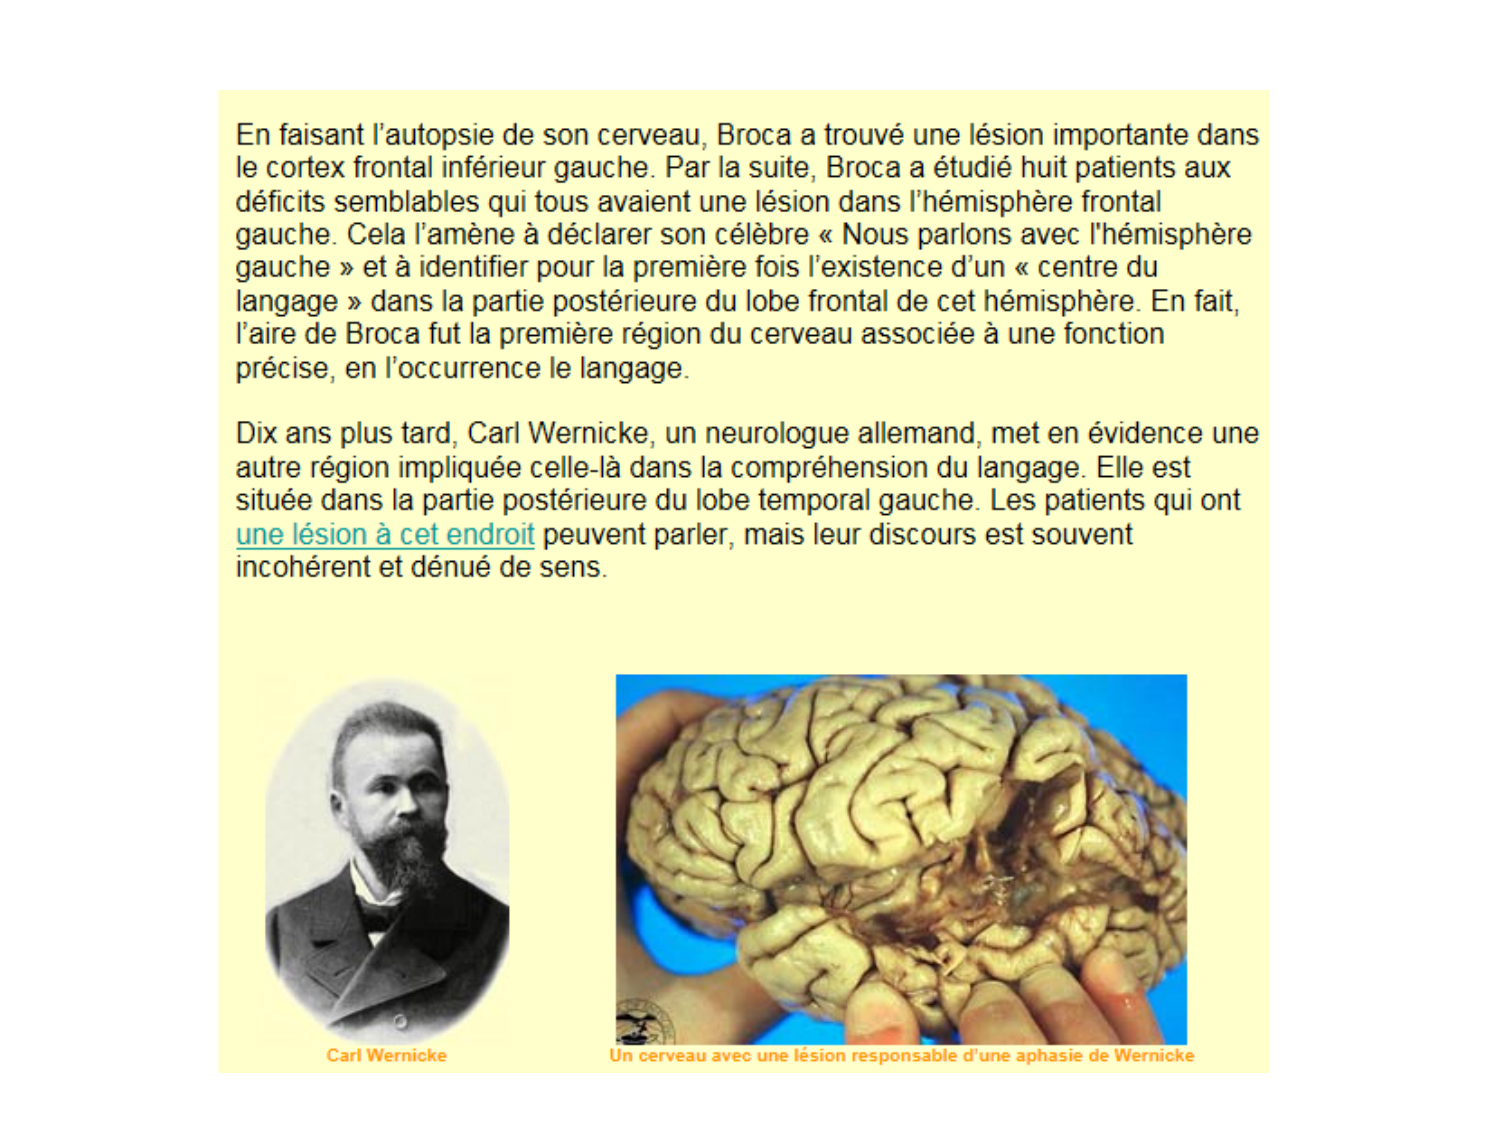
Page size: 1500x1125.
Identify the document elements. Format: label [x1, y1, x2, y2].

picture [218, 89, 1270, 1073]
